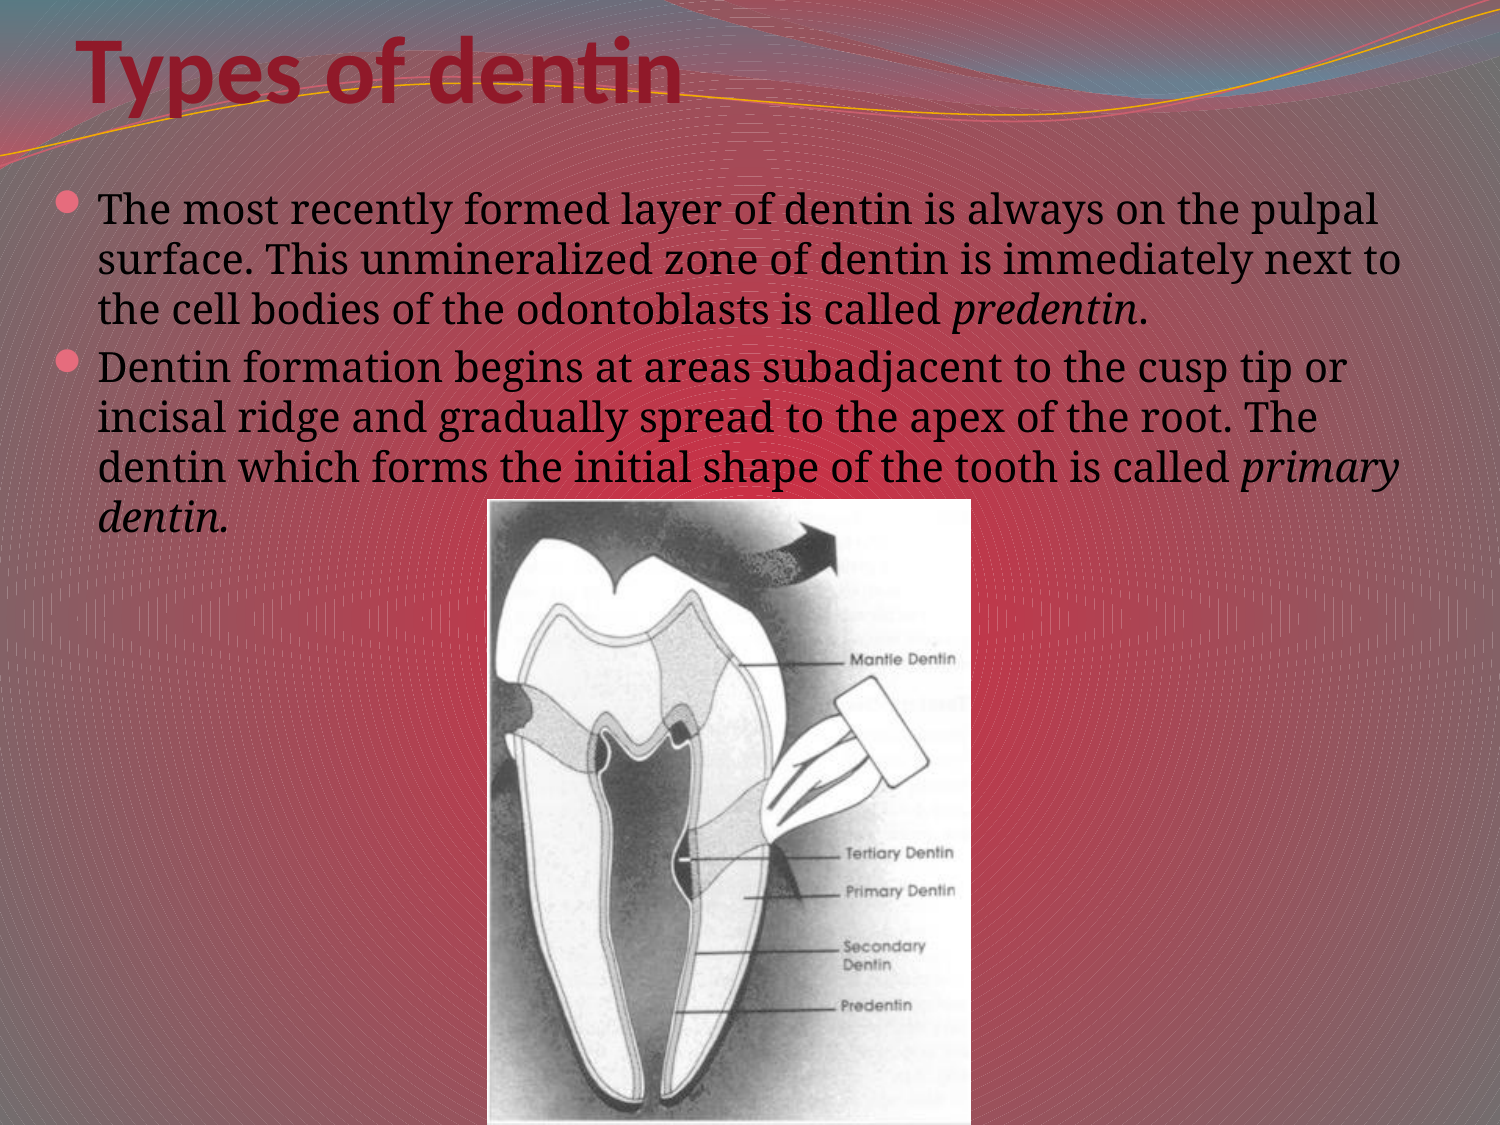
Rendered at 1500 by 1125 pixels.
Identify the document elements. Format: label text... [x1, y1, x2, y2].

title Types of dentin [75, 0, 1425, 174]
picture [487, 499, 971, 1125]
list The most recently formed layer of dentin is always on the pulpal surface. This unmineralized zone of dentin is immediately next to the cell bodies of the odontoblasts is called predentin. Dentin formation begins at areas subadjacent to the cusp tip or incisal ridge and gradually spread to the apex of the root. The dentin which forms the initial shape of the tooth is called primary dentin. [37, 174, 1438, 600]
